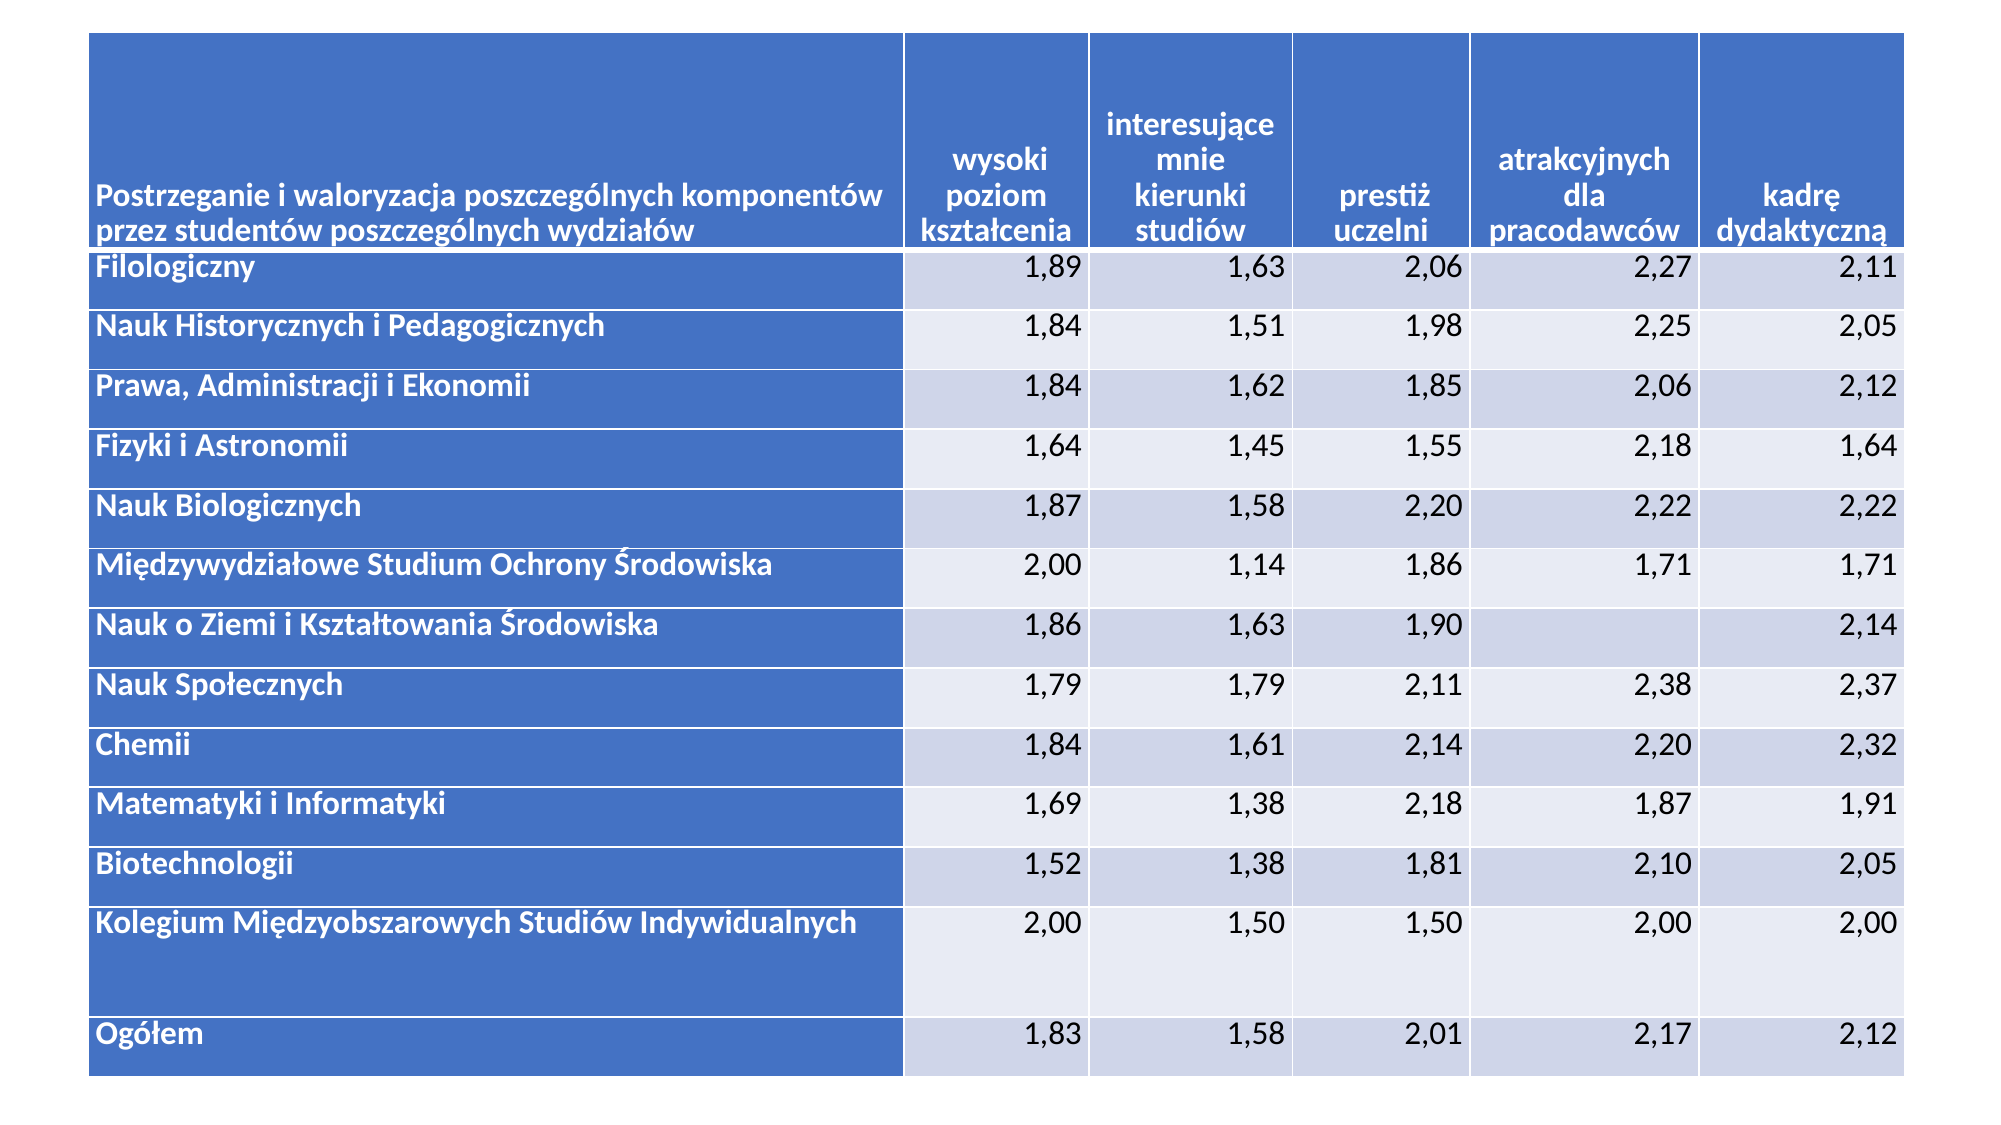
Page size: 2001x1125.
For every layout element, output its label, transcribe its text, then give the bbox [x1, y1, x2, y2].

table_cell 2,05 [1700, 311, 1904, 369]
table_cell 1,91 [1700, 788, 1904, 846]
table_header prestiż uczelni [1293, 33, 1469, 247]
table_cell 1,51 [1090, 311, 1292, 369]
table_cell Międzywydziałowe Studium Ochrony Środowiska [89, 549, 903, 607]
table_cell Prawa, Administracji i Ekonomii [89, 370, 903, 428]
table_cell Nauk Biologicznych [89, 490, 903, 548]
table_cell 1,83 [905, 1018, 1088, 1076]
table_cell Filologiczny [89, 253, 903, 309]
table_cell 2,37 [1700, 669, 1904, 727]
table_cell 2,12 [1700, 370, 1904, 428]
table_cell 1,45 [1090, 430, 1292, 488]
table_cell 2,06 [1293, 253, 1469, 309]
table_cell 2,27 [1471, 253, 1698, 309]
table_cell 2,18 [1293, 788, 1469, 846]
table_cell 2,00 [1700, 908, 1904, 1016]
table_cell 1,38 [1090, 848, 1292, 906]
table_cell 1,81 [1293, 848, 1469, 906]
table_cell 1,64 [1700, 430, 1904, 488]
table_header kadrę dydaktyczną [1700, 33, 1904, 247]
table_cell 2,01 [1293, 1018, 1469, 1076]
table_cell 1,69 [905, 788, 1088, 846]
table_cell Ogółem [89, 1018, 903, 1076]
table_cell 1,85 [1293, 370, 1469, 428]
table_cell 2,00 [905, 549, 1088, 607]
table_cell 1,84 [905, 311, 1088, 369]
table_header wysoki poziom kształcenia [905, 33, 1088, 247]
table_cell 1,87 [1471, 788, 1698, 846]
table_cell 1,55 [1293, 430, 1469, 488]
table_cell Nauk o Ziemi i Kształtowania Środowiska [89, 609, 903, 667]
table_cell 2,00 [905, 908, 1088, 1016]
table_cell 1,52 [905, 848, 1088, 906]
table_cell 2,12 [1700, 1018, 1904, 1076]
table_cell 2,06 [1471, 370, 1698, 428]
table_cell 1,84 [905, 729, 1088, 786]
table_cell Matematyki i Informatyki [89, 788, 903, 846]
table_header Postrzeganie i waloryzacja poszczególnych komponentów przez studentów poszczególnych wydziałów [89, 33, 903, 247]
table_cell 2,20 [1293, 490, 1469, 548]
table_cell 1,86 [905, 609, 1088, 667]
table_cell 2,10 [1471, 848, 1698, 906]
table_cell 1,84 [905, 370, 1088, 428]
table_cell Nauk Społecznych [89, 669, 903, 727]
table_cell 1,50 [1293, 908, 1469, 1016]
table_cell 2,22 [1700, 490, 1904, 548]
table_cell 1,90 [1293, 609, 1469, 667]
table_cell 1,14 [1090, 549, 1292, 607]
table_cell Kolegium Międzyobszarowych Studiów Indywidualnych [89, 908, 903, 1016]
table_cell 1,64 [905, 430, 1088, 488]
table_cell 2,38 [1471, 669, 1698, 727]
table_cell 1,89 [905, 253, 1088, 309]
table_cell [1471, 609, 1698, 667]
table_cell Biotechnologii [89, 848, 903, 906]
table_cell 1,71 [1700, 549, 1904, 607]
table_cell 1,62 [1090, 370, 1292, 428]
table_cell 1,58 [1090, 490, 1292, 548]
table_cell 1,63 [1090, 253, 1292, 309]
table_cell 1,79 [1090, 669, 1292, 727]
table_cell 2,05 [1700, 848, 1904, 906]
table_cell 1,38 [1090, 788, 1292, 846]
table_cell 1,98 [1293, 311, 1469, 369]
table_cell 2,14 [1700, 609, 1904, 667]
table_cell 1,61 [1090, 729, 1292, 786]
table_cell 1,71 [1471, 549, 1698, 607]
table_cell 2,17 [1471, 1018, 1698, 1076]
table_cell Fizyki i Astronomii [89, 430, 903, 488]
table_cell 2,11 [1293, 669, 1469, 727]
table_header atrakcyjnych dla pracodawców [1471, 33, 1698, 247]
table_cell 1,79 [905, 669, 1088, 727]
table_cell 2,11 [1700, 253, 1904, 309]
table_cell 2,25 [1471, 311, 1698, 369]
table_cell 1,87 [905, 490, 1088, 548]
table_header interesujące mnie kierunki studiów [1090, 33, 1292, 247]
table_cell 2,20 [1471, 729, 1698, 786]
table_cell 2,14 [1293, 729, 1469, 786]
table_cell 1,58 [1090, 1018, 1292, 1076]
table_cell 2,22 [1471, 490, 1698, 548]
table_cell 2,32 [1700, 729, 1904, 786]
table_cell 2,00 [1471, 908, 1698, 1016]
table_cell 2,18 [1471, 430, 1698, 488]
table_cell Chemii [89, 729, 903, 786]
table_cell 1,50 [1090, 908, 1292, 1016]
table_cell 1,63 [1090, 609, 1292, 667]
table_cell Nauk Historycznych i Pedagogicznych [89, 311, 903, 369]
table_cell 1,86 [1293, 549, 1469, 607]
